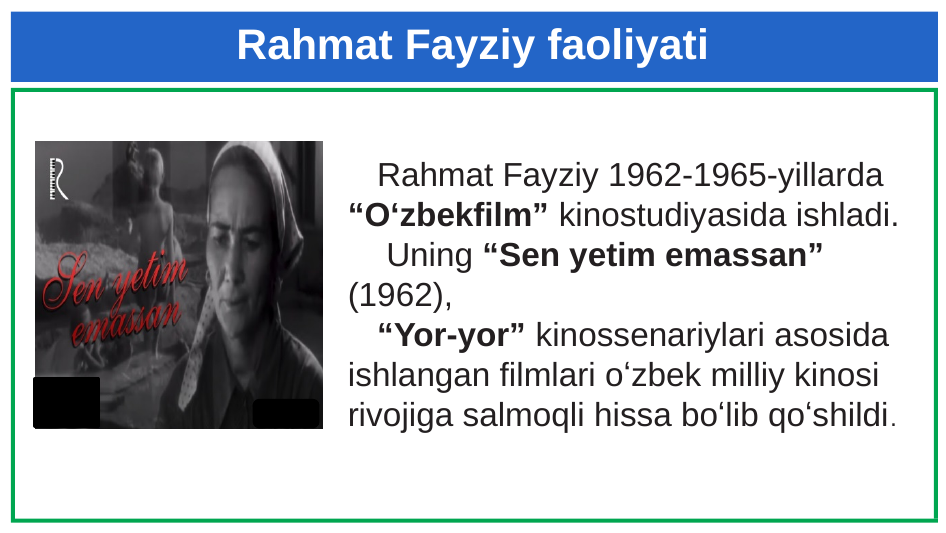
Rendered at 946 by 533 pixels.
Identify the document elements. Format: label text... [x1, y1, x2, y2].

title Rahmat Fayziy faoliyati [22, 16, 923, 69]
picture [35, 140, 324, 429]
list Rahmat Fayziy 1962-1965-yillarda “Oʻzbekfilm” kinostudiyasida ishladi. Uning “Sen yetim emassan” (1962), “Yor-yor” kinossenariylari asosida ishlangan filmlari oʻzbek milliy kinosi rivojiga salmoqli hissa boʻlib qoʻshildi. [347, 153, 923, 396]
